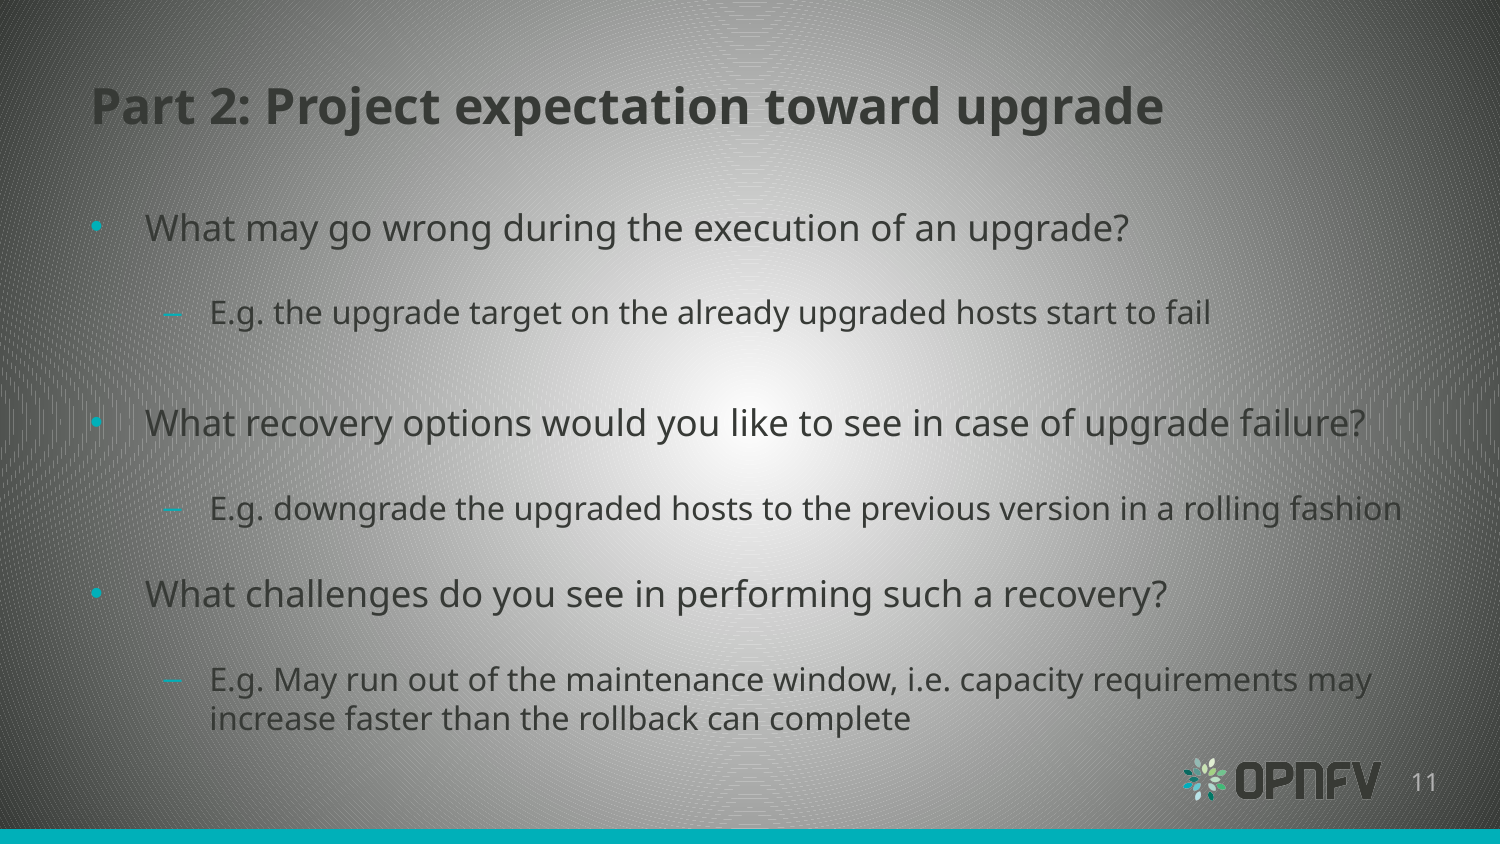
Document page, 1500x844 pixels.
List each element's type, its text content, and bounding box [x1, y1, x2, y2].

title Part 2: Project expectation toward upgrade [75, 33, 1425, 175]
slide_number 11 [1355, 753, 1455, 814]
picture [1183, 758, 1355, 801]
list What may go wrong during the execution of an upgrade? E.g. the upgrade target on the already upgraded hosts start to fail What recovery options would you like to see in case of upgrade failure? E.g. downgrade the upgraded hosts to the previous version in a rolling fashion What challenges do you see in performing such a recovery? E.g. May run out of the maintenance window, i.e. capacity requirements may increase faster than the rollback can complete [75, 196, 1425, 754]
